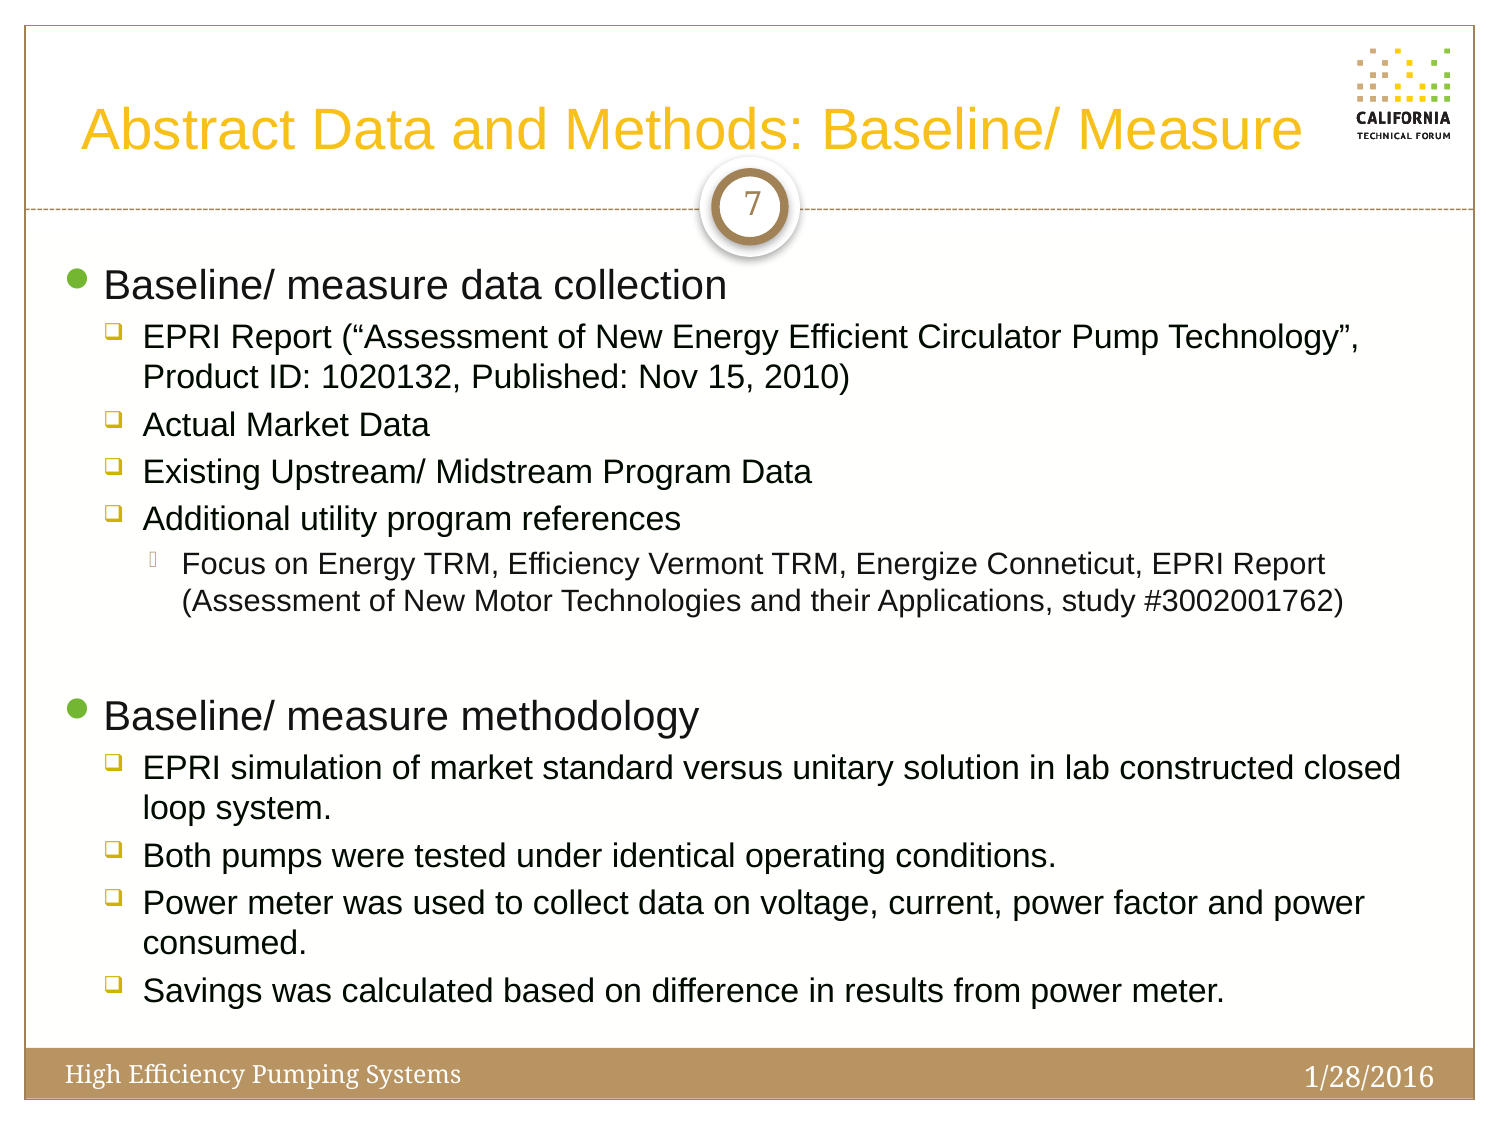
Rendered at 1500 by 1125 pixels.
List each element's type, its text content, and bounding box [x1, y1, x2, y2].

picture [1299, 24, 1500, 163]
slide_number 7 [715, 168, 791, 241]
title Abstract Data and Methods: Baseline/ Measure [24, 43, 1363, 169]
footer High Efficiency Pumping Systems [50, 1051, 950, 1092]
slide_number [950, 1050, 1450, 1111]
list Baseline/ measure data collection EPRI Report (“Assessment of New Energy Efficient Circulator Pump Technology”, Product ID: 1020132, Published: Nov 15, 2010) Actual Market Data Existing Upstream/ Midstream Program Data Additional utility program references Focus on Energy TRM, Efficiency Vermont TRM, Energize Conneticut, EPRI Report (Assessment of New Motor Technologies and their Applications, study #3002001762) Baseline/ measure methodology EPRI simulation of market standard versus unitary solution in lab constructed closed loop system. Both pumps were tested under identical operating conditions. Power meter was used to collect data on voltage, current, power factor and power consumed. Savings was calculated based on difference in results from power meter. [49, 250, 1445, 1025]
